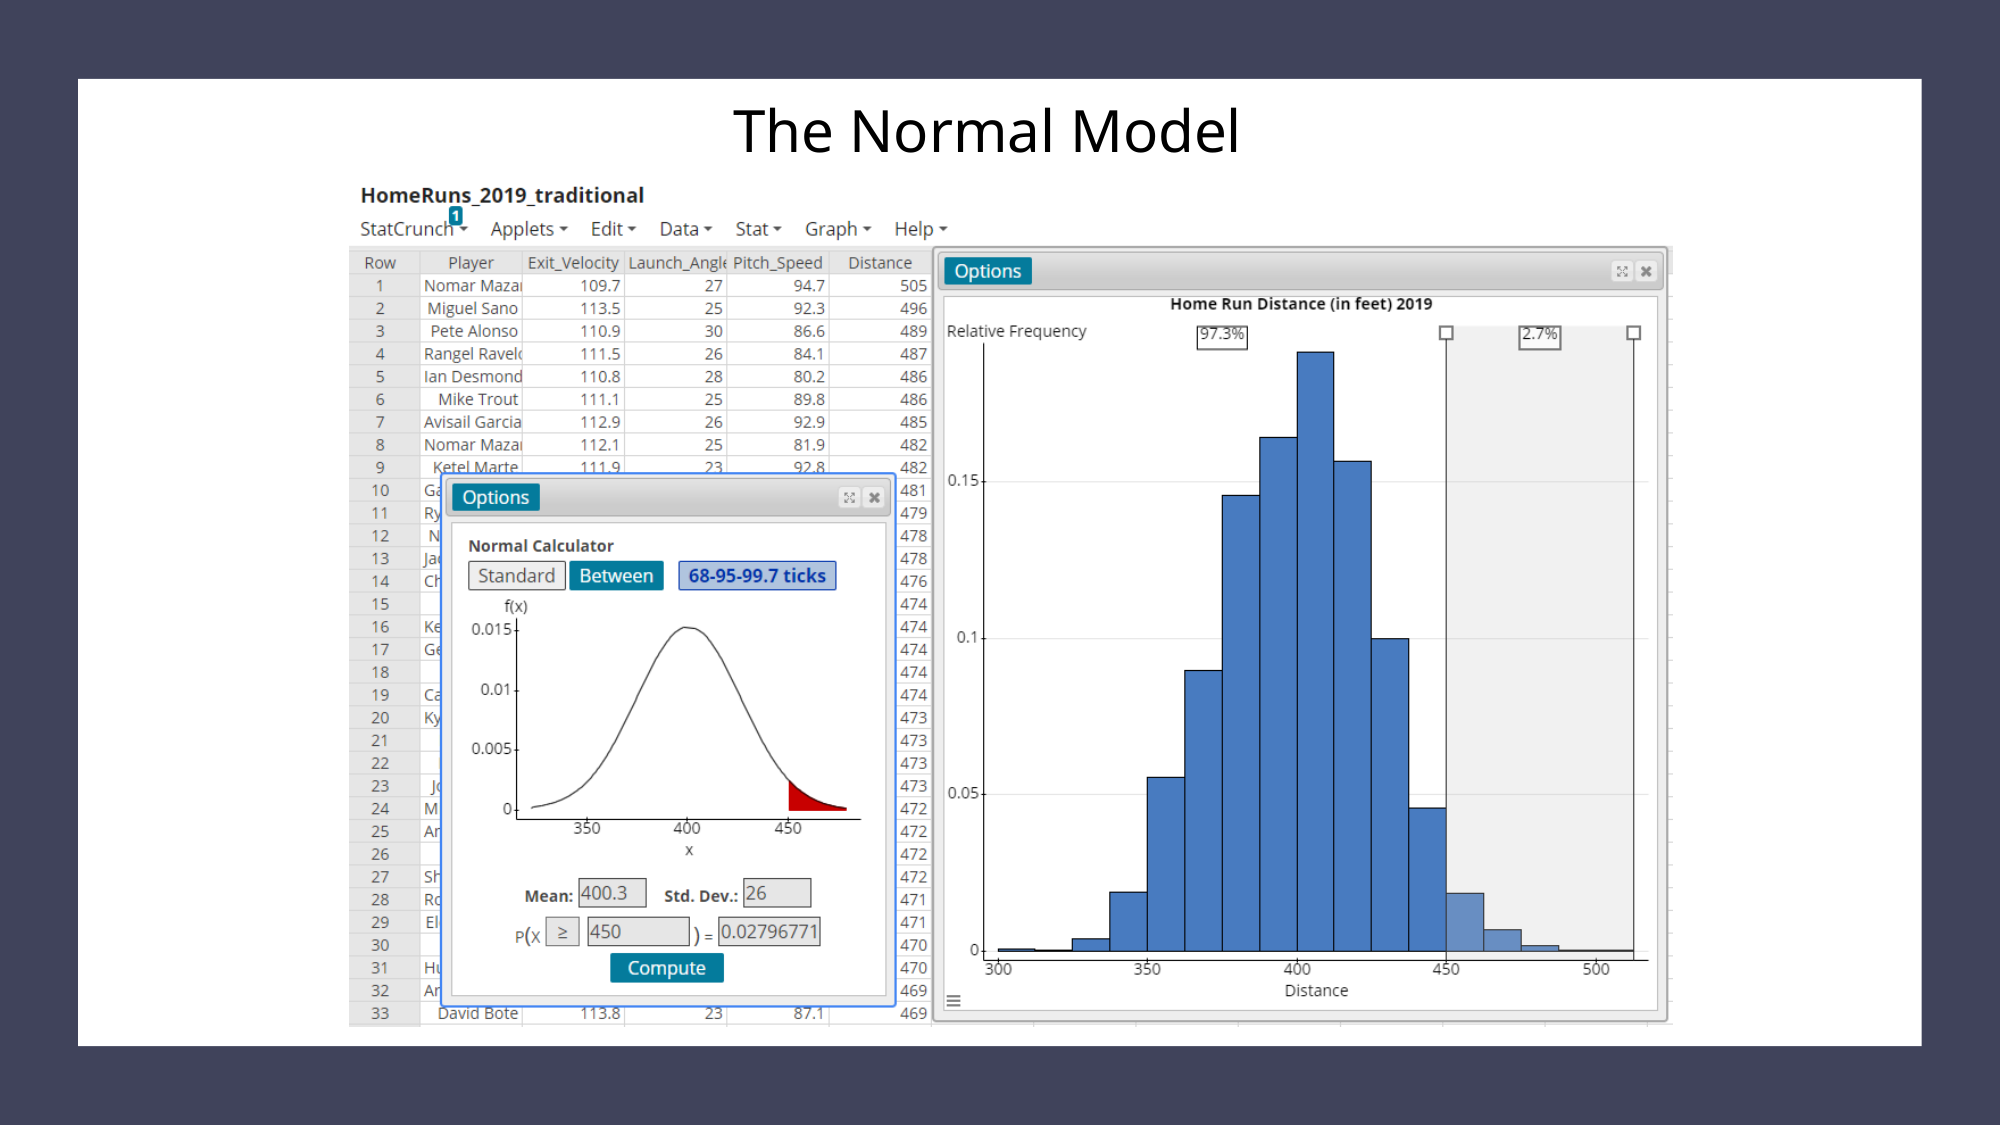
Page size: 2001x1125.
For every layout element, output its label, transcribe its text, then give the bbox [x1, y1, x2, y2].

text_box [77, 77, 1923, 1048]
text_box [0, 0, 2000, 1125]
picture [348, 179, 1673, 1027]
text_box The Normal Model [718, 86, 1282, 172]
